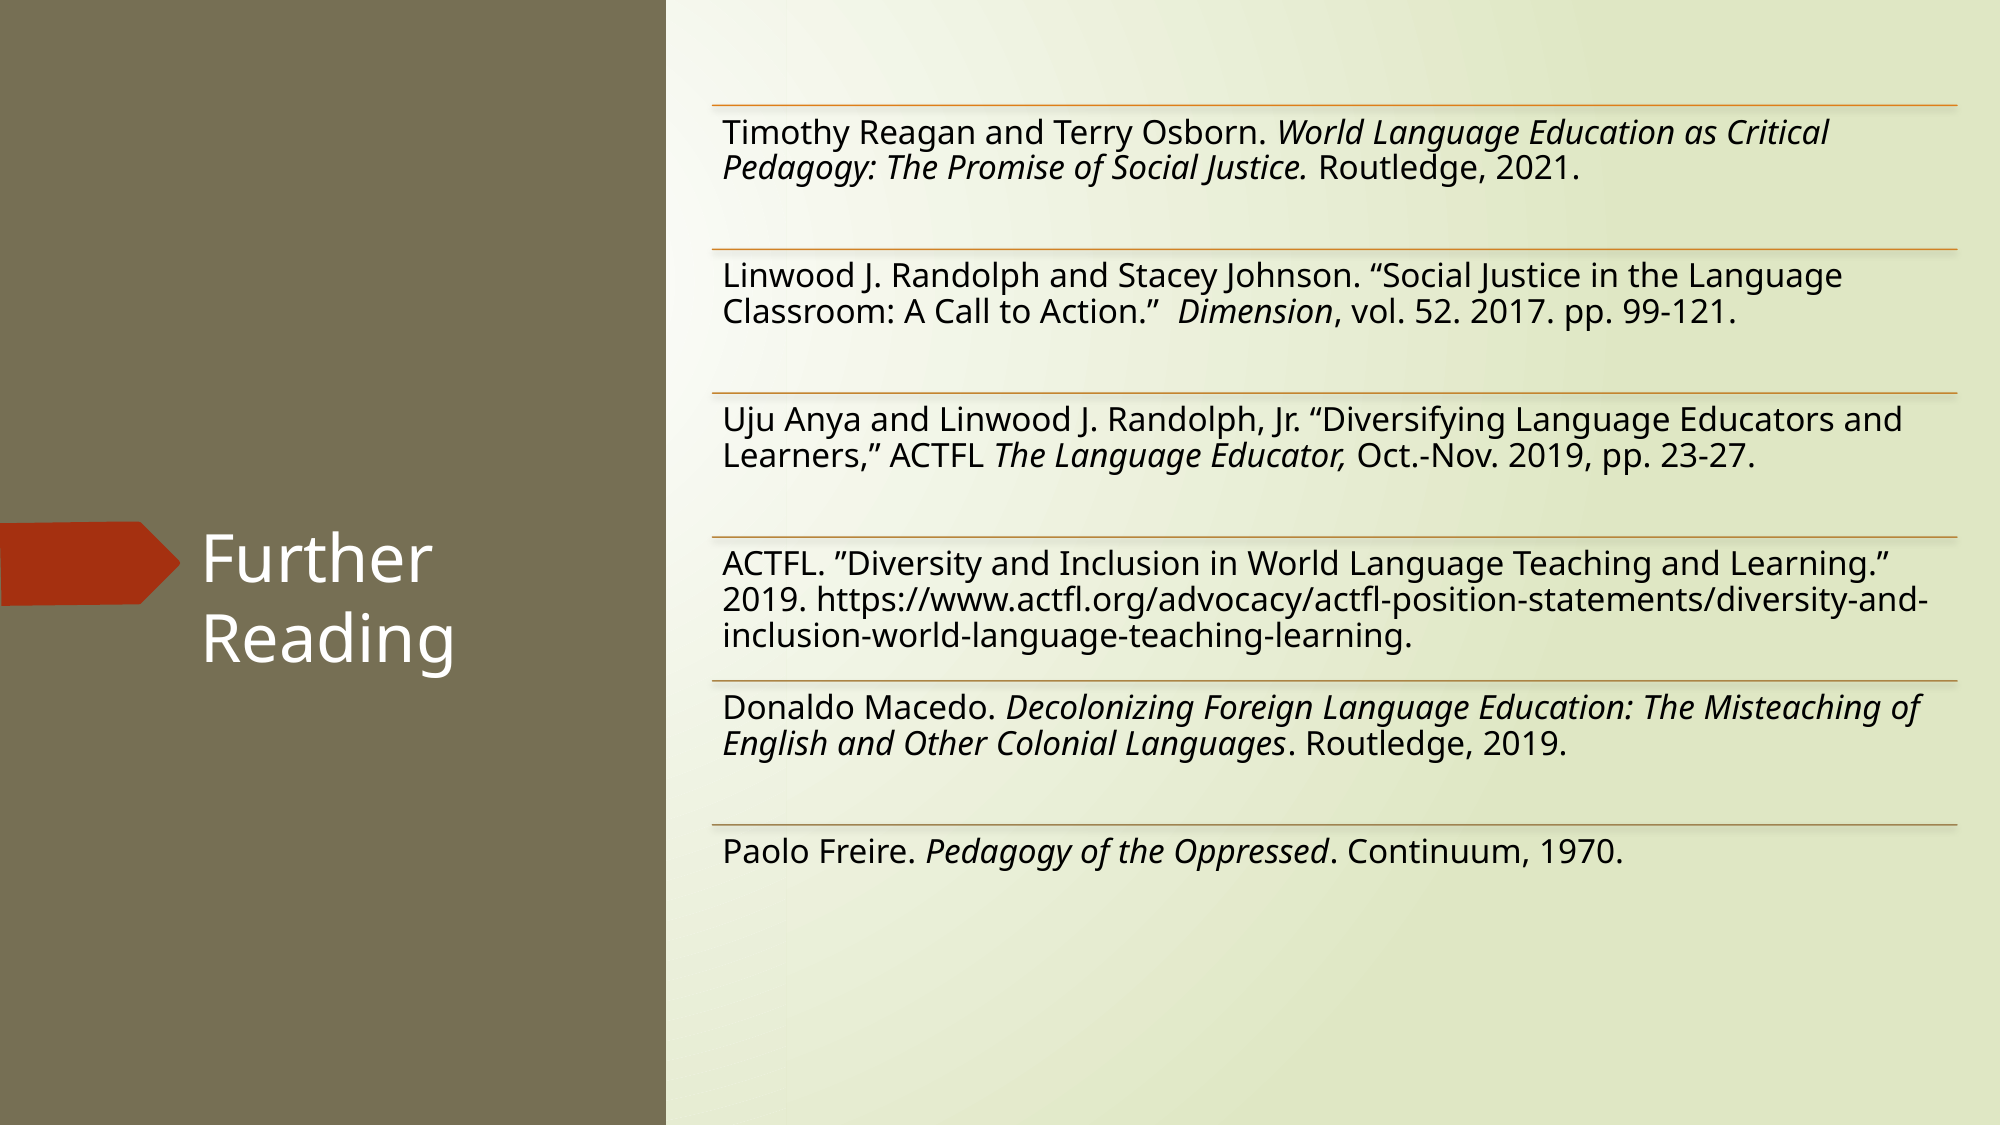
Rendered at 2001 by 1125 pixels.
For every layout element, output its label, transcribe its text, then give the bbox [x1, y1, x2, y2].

title Further Reading [184, 508, 632, 1006]
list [712, 104, 1958, 970]
text_box [785, 0, 2000, 1125]
text_box [0, 521, 181, 606]
text_box [0, 0, 667, 1125]
